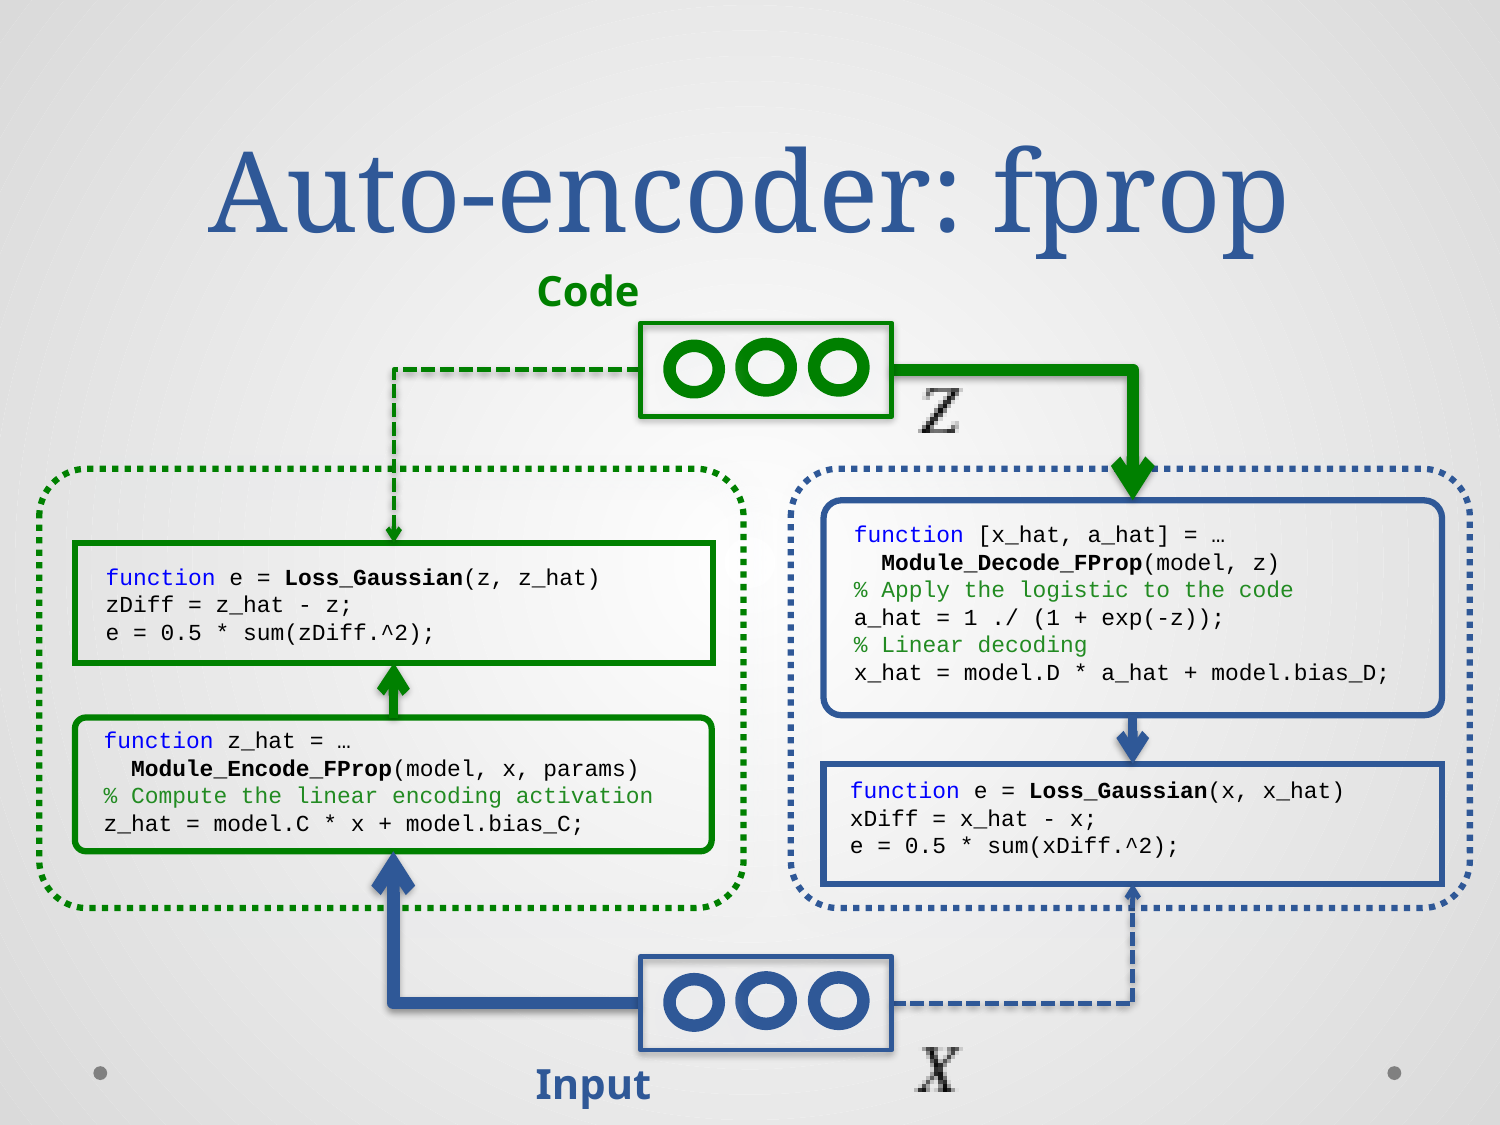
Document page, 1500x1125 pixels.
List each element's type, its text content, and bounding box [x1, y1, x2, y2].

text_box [891, 883, 1134, 1004]
title Auto-encoder: fprop [75, 0, 1425, 263]
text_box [393, 851, 641, 1004]
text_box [905, 1039, 969, 1098]
text_box [39, 468, 744, 909]
text_box function e = Loss_Gaussian(x, x_hat) xDiff = x_hat - x; e = 0.5 * sum(xDiff.^2); [835, 768, 1412, 866]
text_box function [x_hat, a_hat] = … Module_Decode_FProp(model, z) % Apply the logistic to the code a_hat = 1 ./ (1 + exp(-z)); % Linear decoding x_hat = model.D * a_hat + model.bias_D; [839, 512, 1421, 693]
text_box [910, 380, 969, 439]
text_box [790, 468, 1470, 909]
text_box Code [521, 257, 655, 323]
text_box function z_hat = … Module_Encode_FProp(model, x, params) % Compute the linear encoding activation z_hat = model.C * x + model.bias_C; [88, 718, 712, 844]
text_box Input [520, 1050, 666, 1115]
text_box function e = Loss_Gaussian(z, z_hat) zDiff = z_hat - z; e = 0.5 * sum(zDiff.^2); [90, 555, 668, 653]
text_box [891, 369, 1134, 501]
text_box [640, 956, 892, 1051]
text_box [393, 369, 641, 543]
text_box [640, 322, 892, 417]
